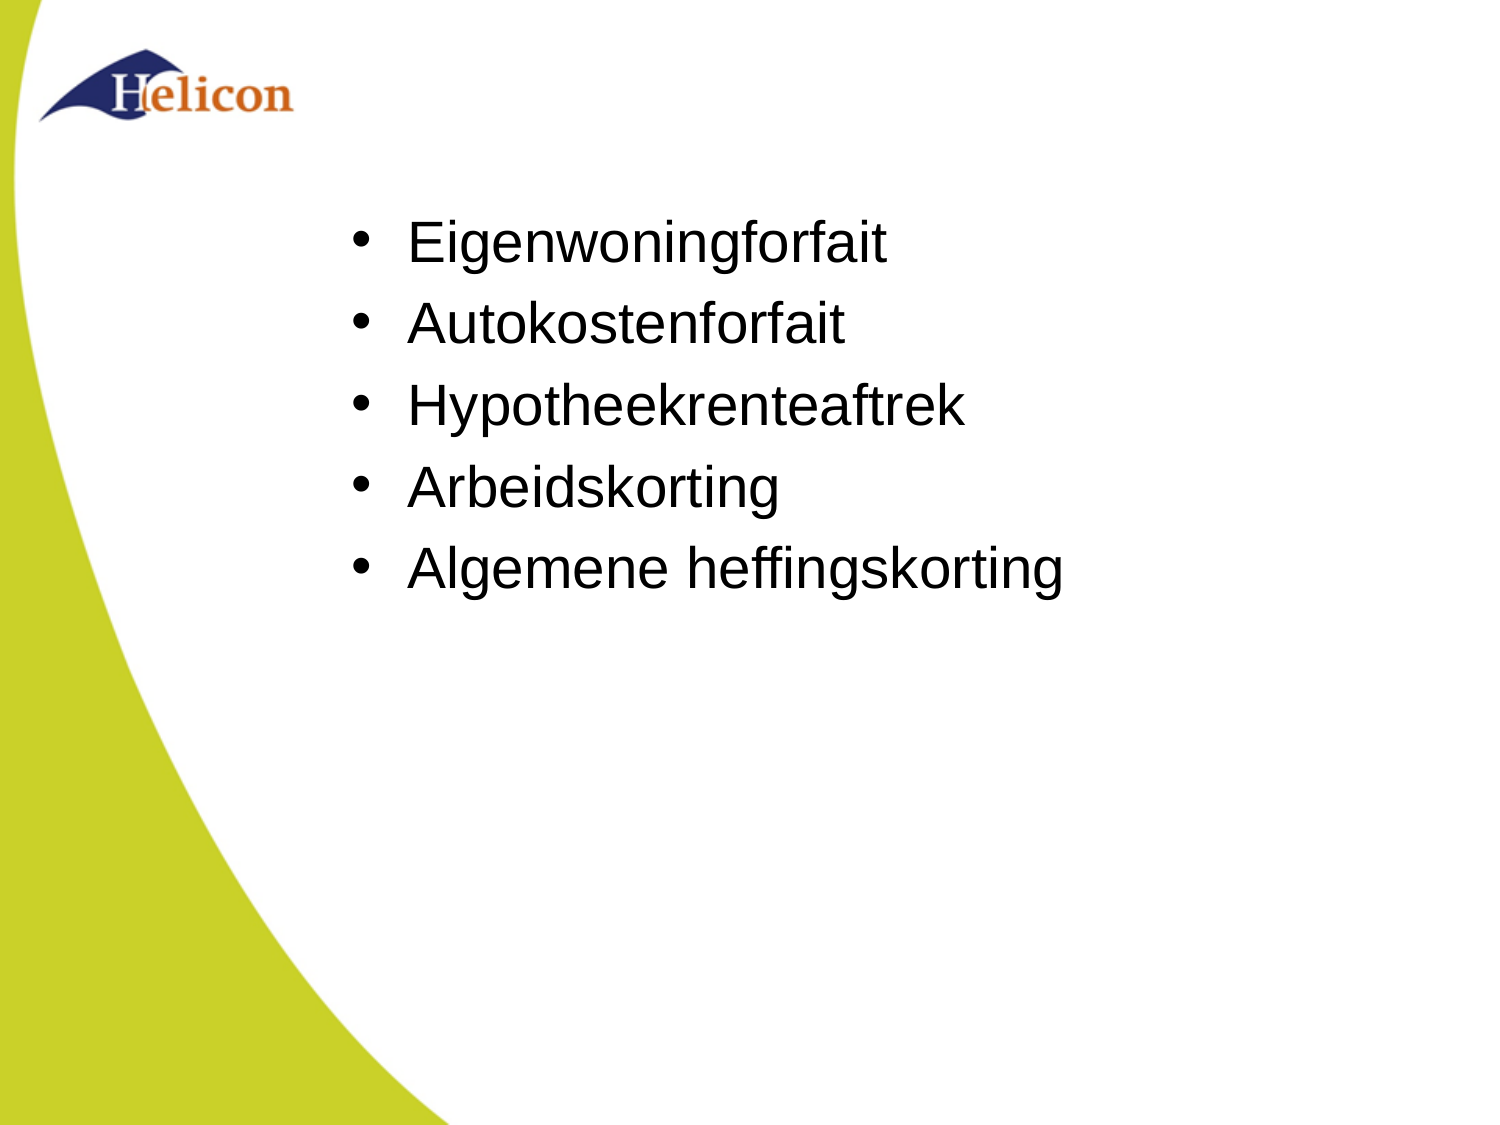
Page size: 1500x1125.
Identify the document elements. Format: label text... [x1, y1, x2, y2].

list Eigenwoningforfait Autokostenforfait Hypotheekrenteaftrek Arbeidskorting Algemene heffingskorting [336, 196, 1425, 1005]
picture [0, 0, 1500, 1125]
